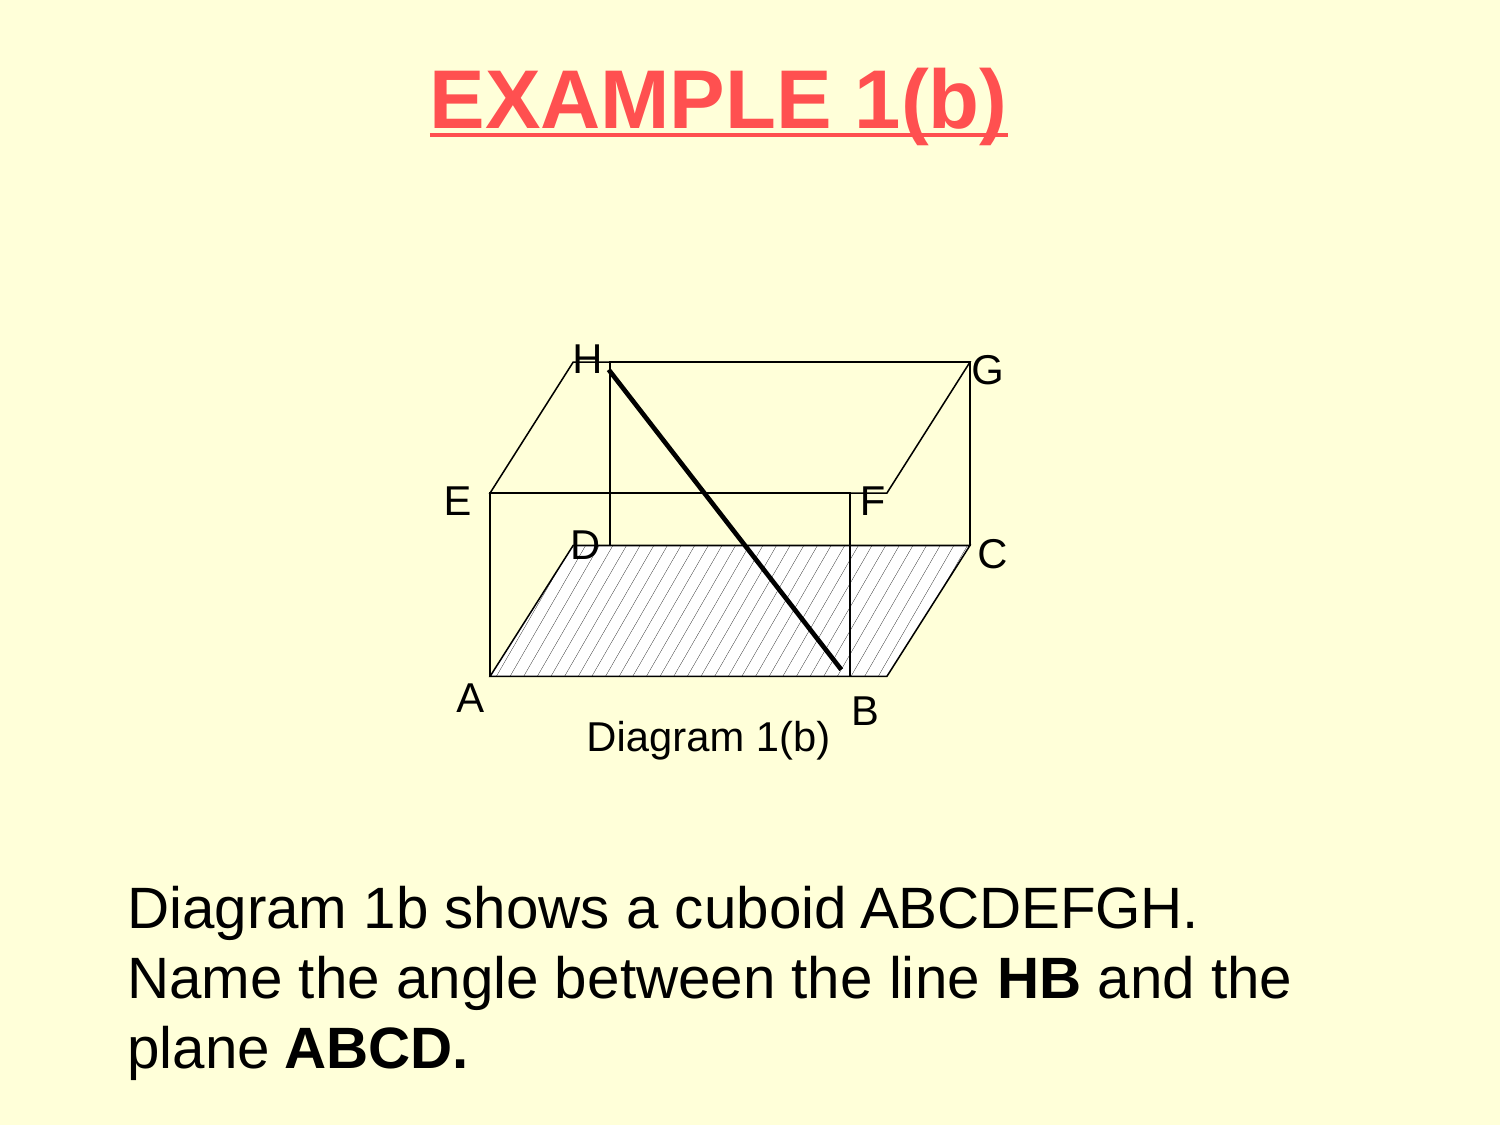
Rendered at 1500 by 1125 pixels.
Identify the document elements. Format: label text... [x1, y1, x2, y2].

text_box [412, 324, 1038, 763]
text_box EXAMPLE 1(b) [162, 37, 1275, 153]
text_box Diagram 1b shows a cuboid ABCDEFGH. Name the angle between the line HB and the plane ABCD. [112, 862, 1350, 1088]
